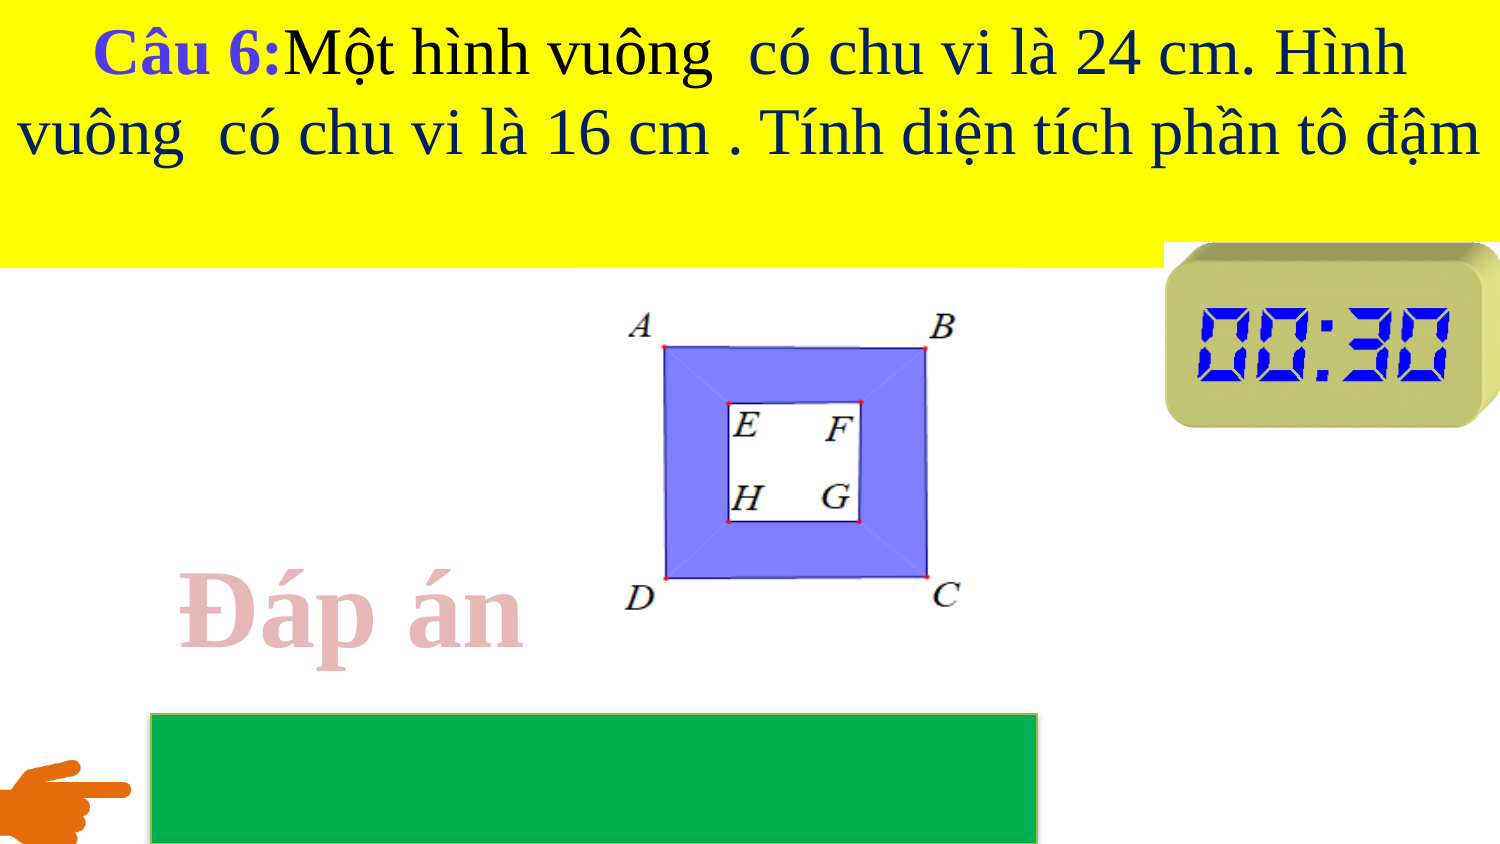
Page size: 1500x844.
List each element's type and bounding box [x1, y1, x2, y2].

picture [1163, 241, 1500, 428]
picture [574, 267, 1029, 633]
text_box [144, 527, 1038, 844]
picture [0, 728, 141, 844]
